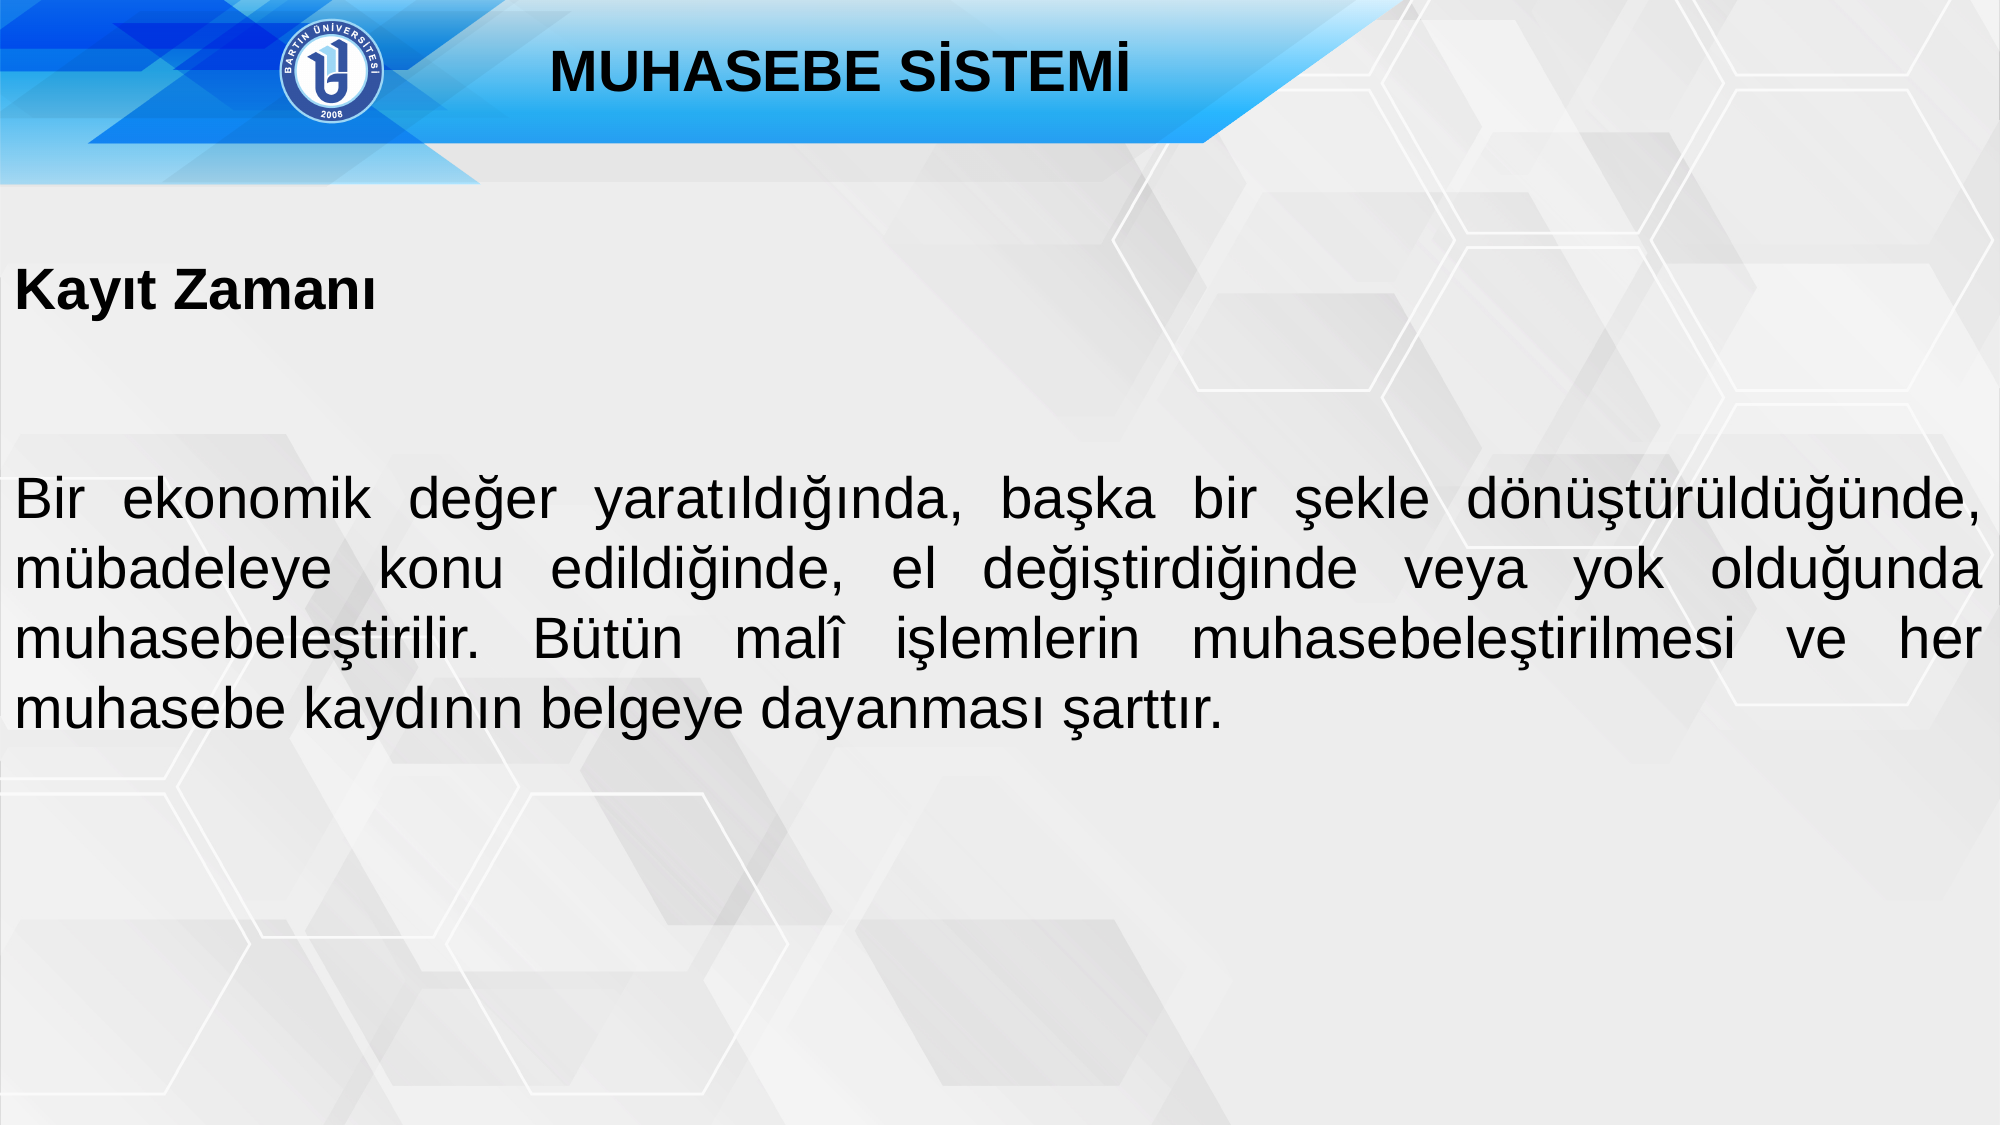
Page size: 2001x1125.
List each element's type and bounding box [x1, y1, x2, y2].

text_box [0, 0, 1426, 199]
picture [0, 0, 2000, 1125]
